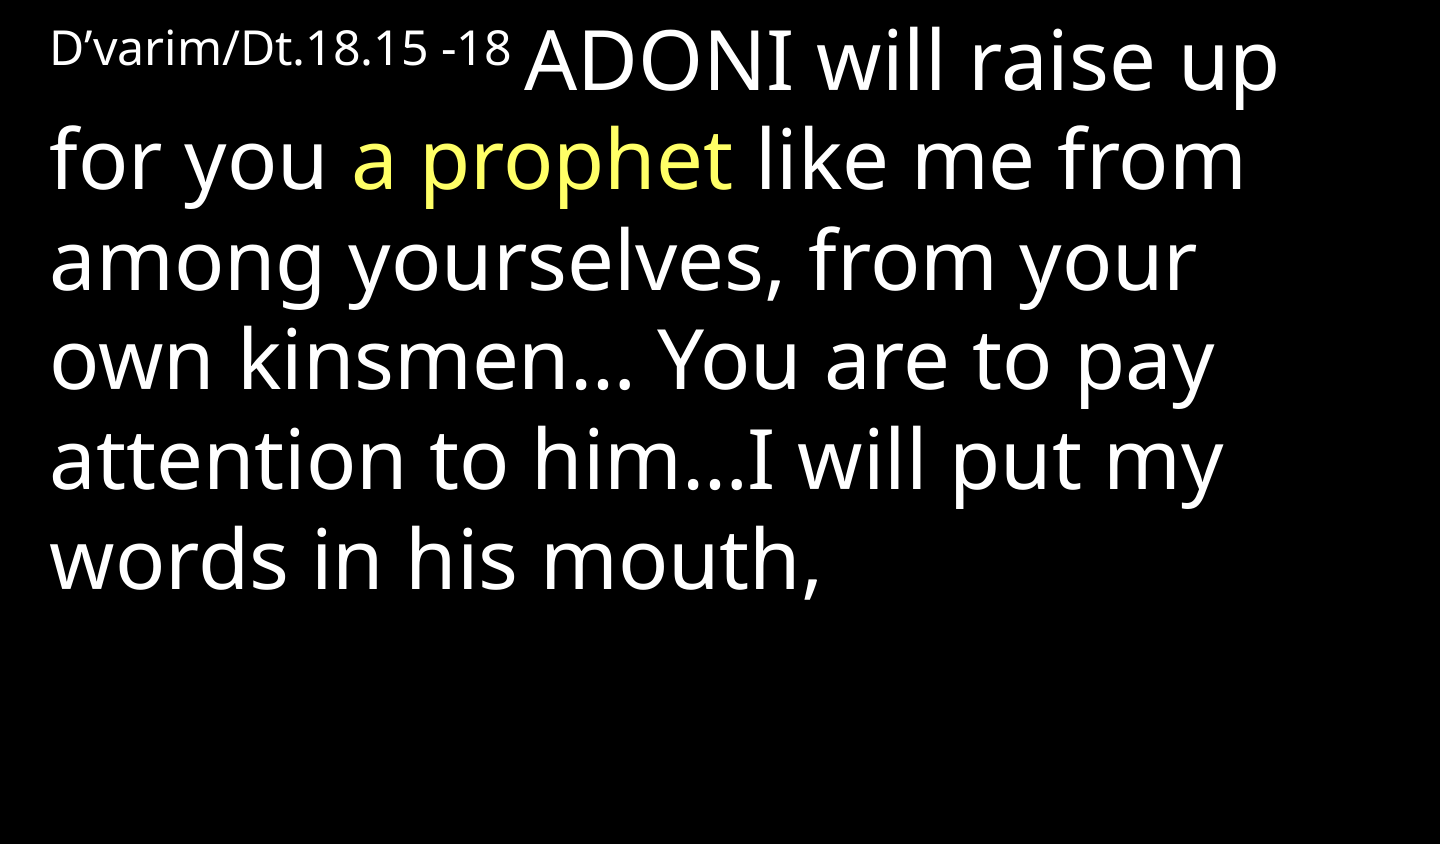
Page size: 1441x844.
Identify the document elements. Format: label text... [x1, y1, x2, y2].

subtitle D’varim/Dt.18.15 -18 Adoni will raise up for you a prophet like me from among yourselves, from your own kinsmen… You are to pay attention to him…I will put my words in his mouth, [36, 0, 1393, 844]
